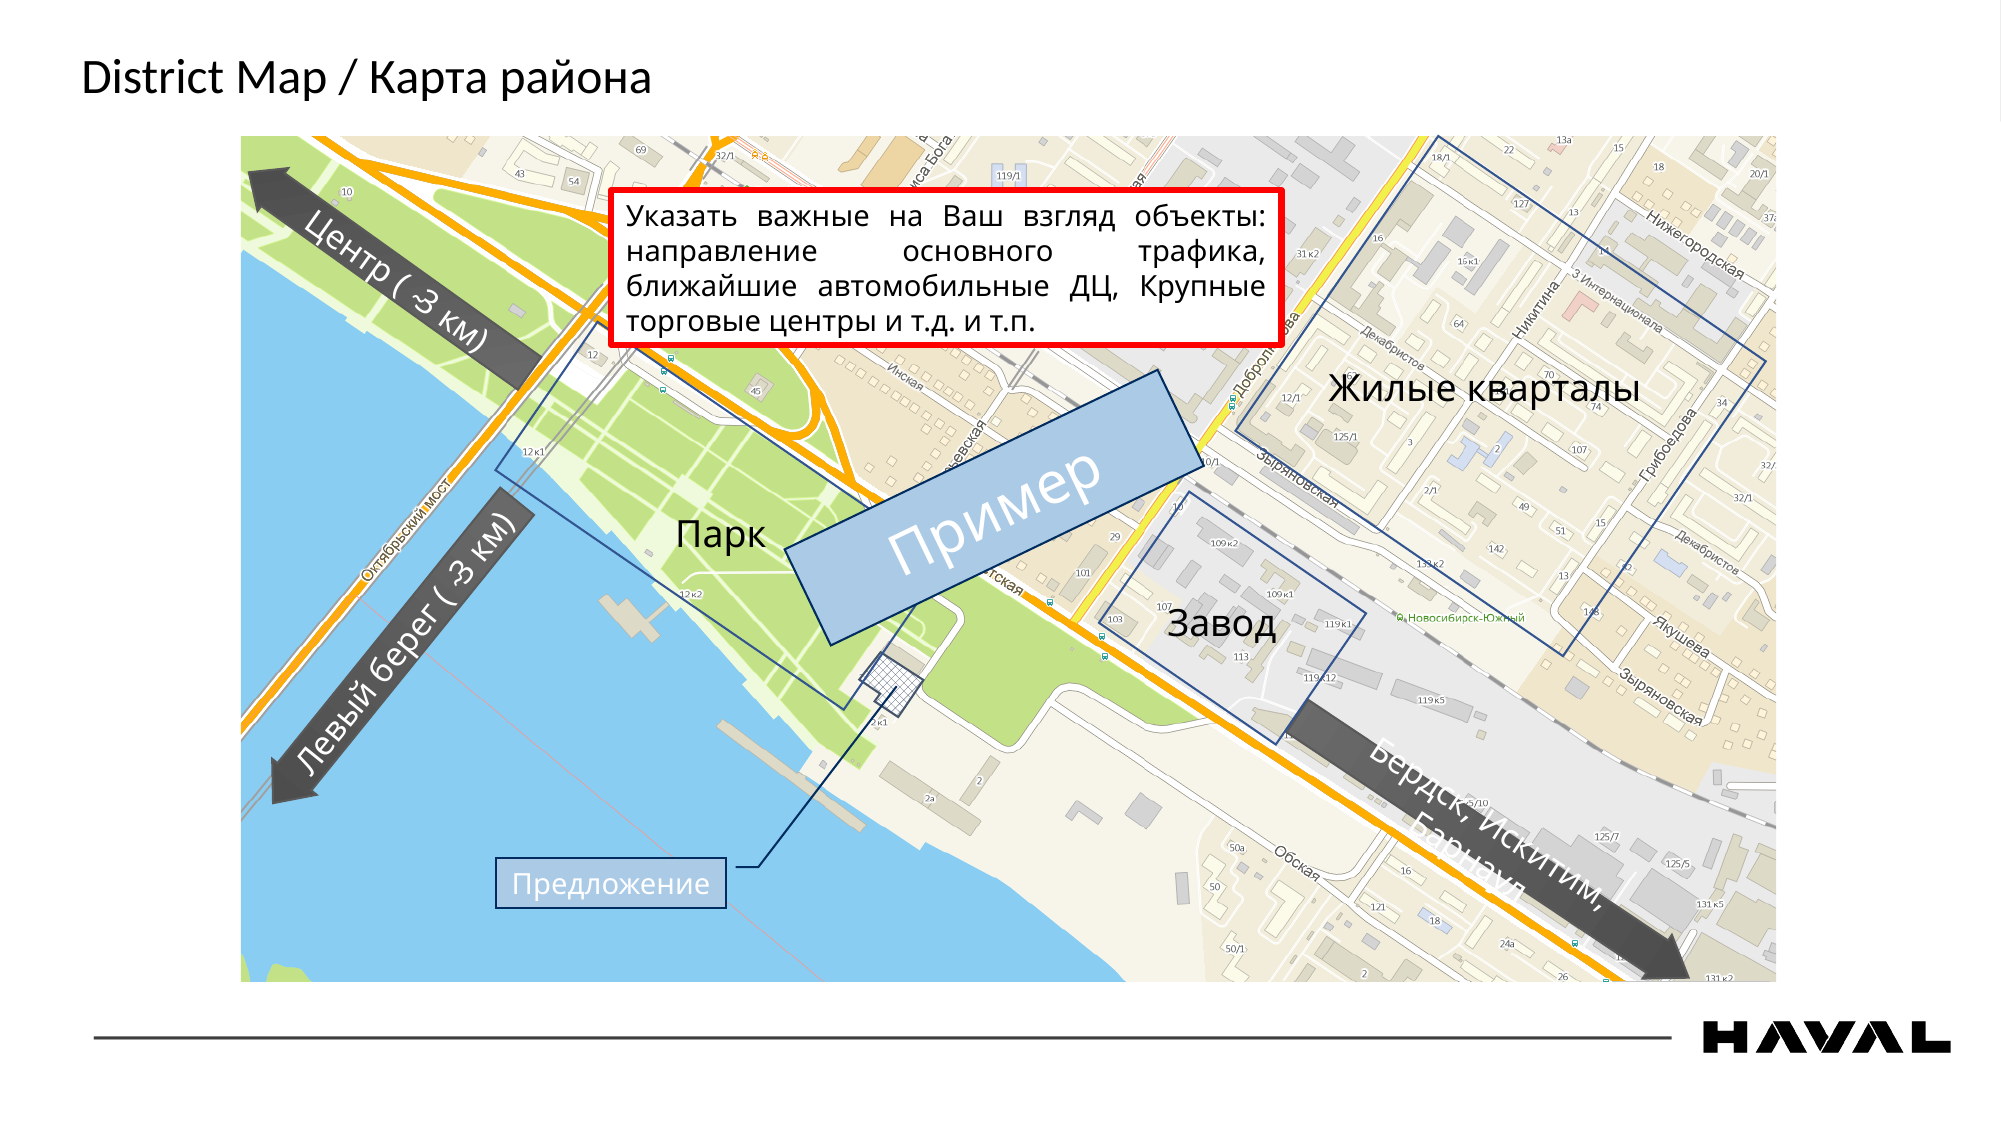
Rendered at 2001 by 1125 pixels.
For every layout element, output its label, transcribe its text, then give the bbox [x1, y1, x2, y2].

text_box District Map / Карта района [66, 42, 1914, 112]
picture [0, 0, 2001, 1125]
